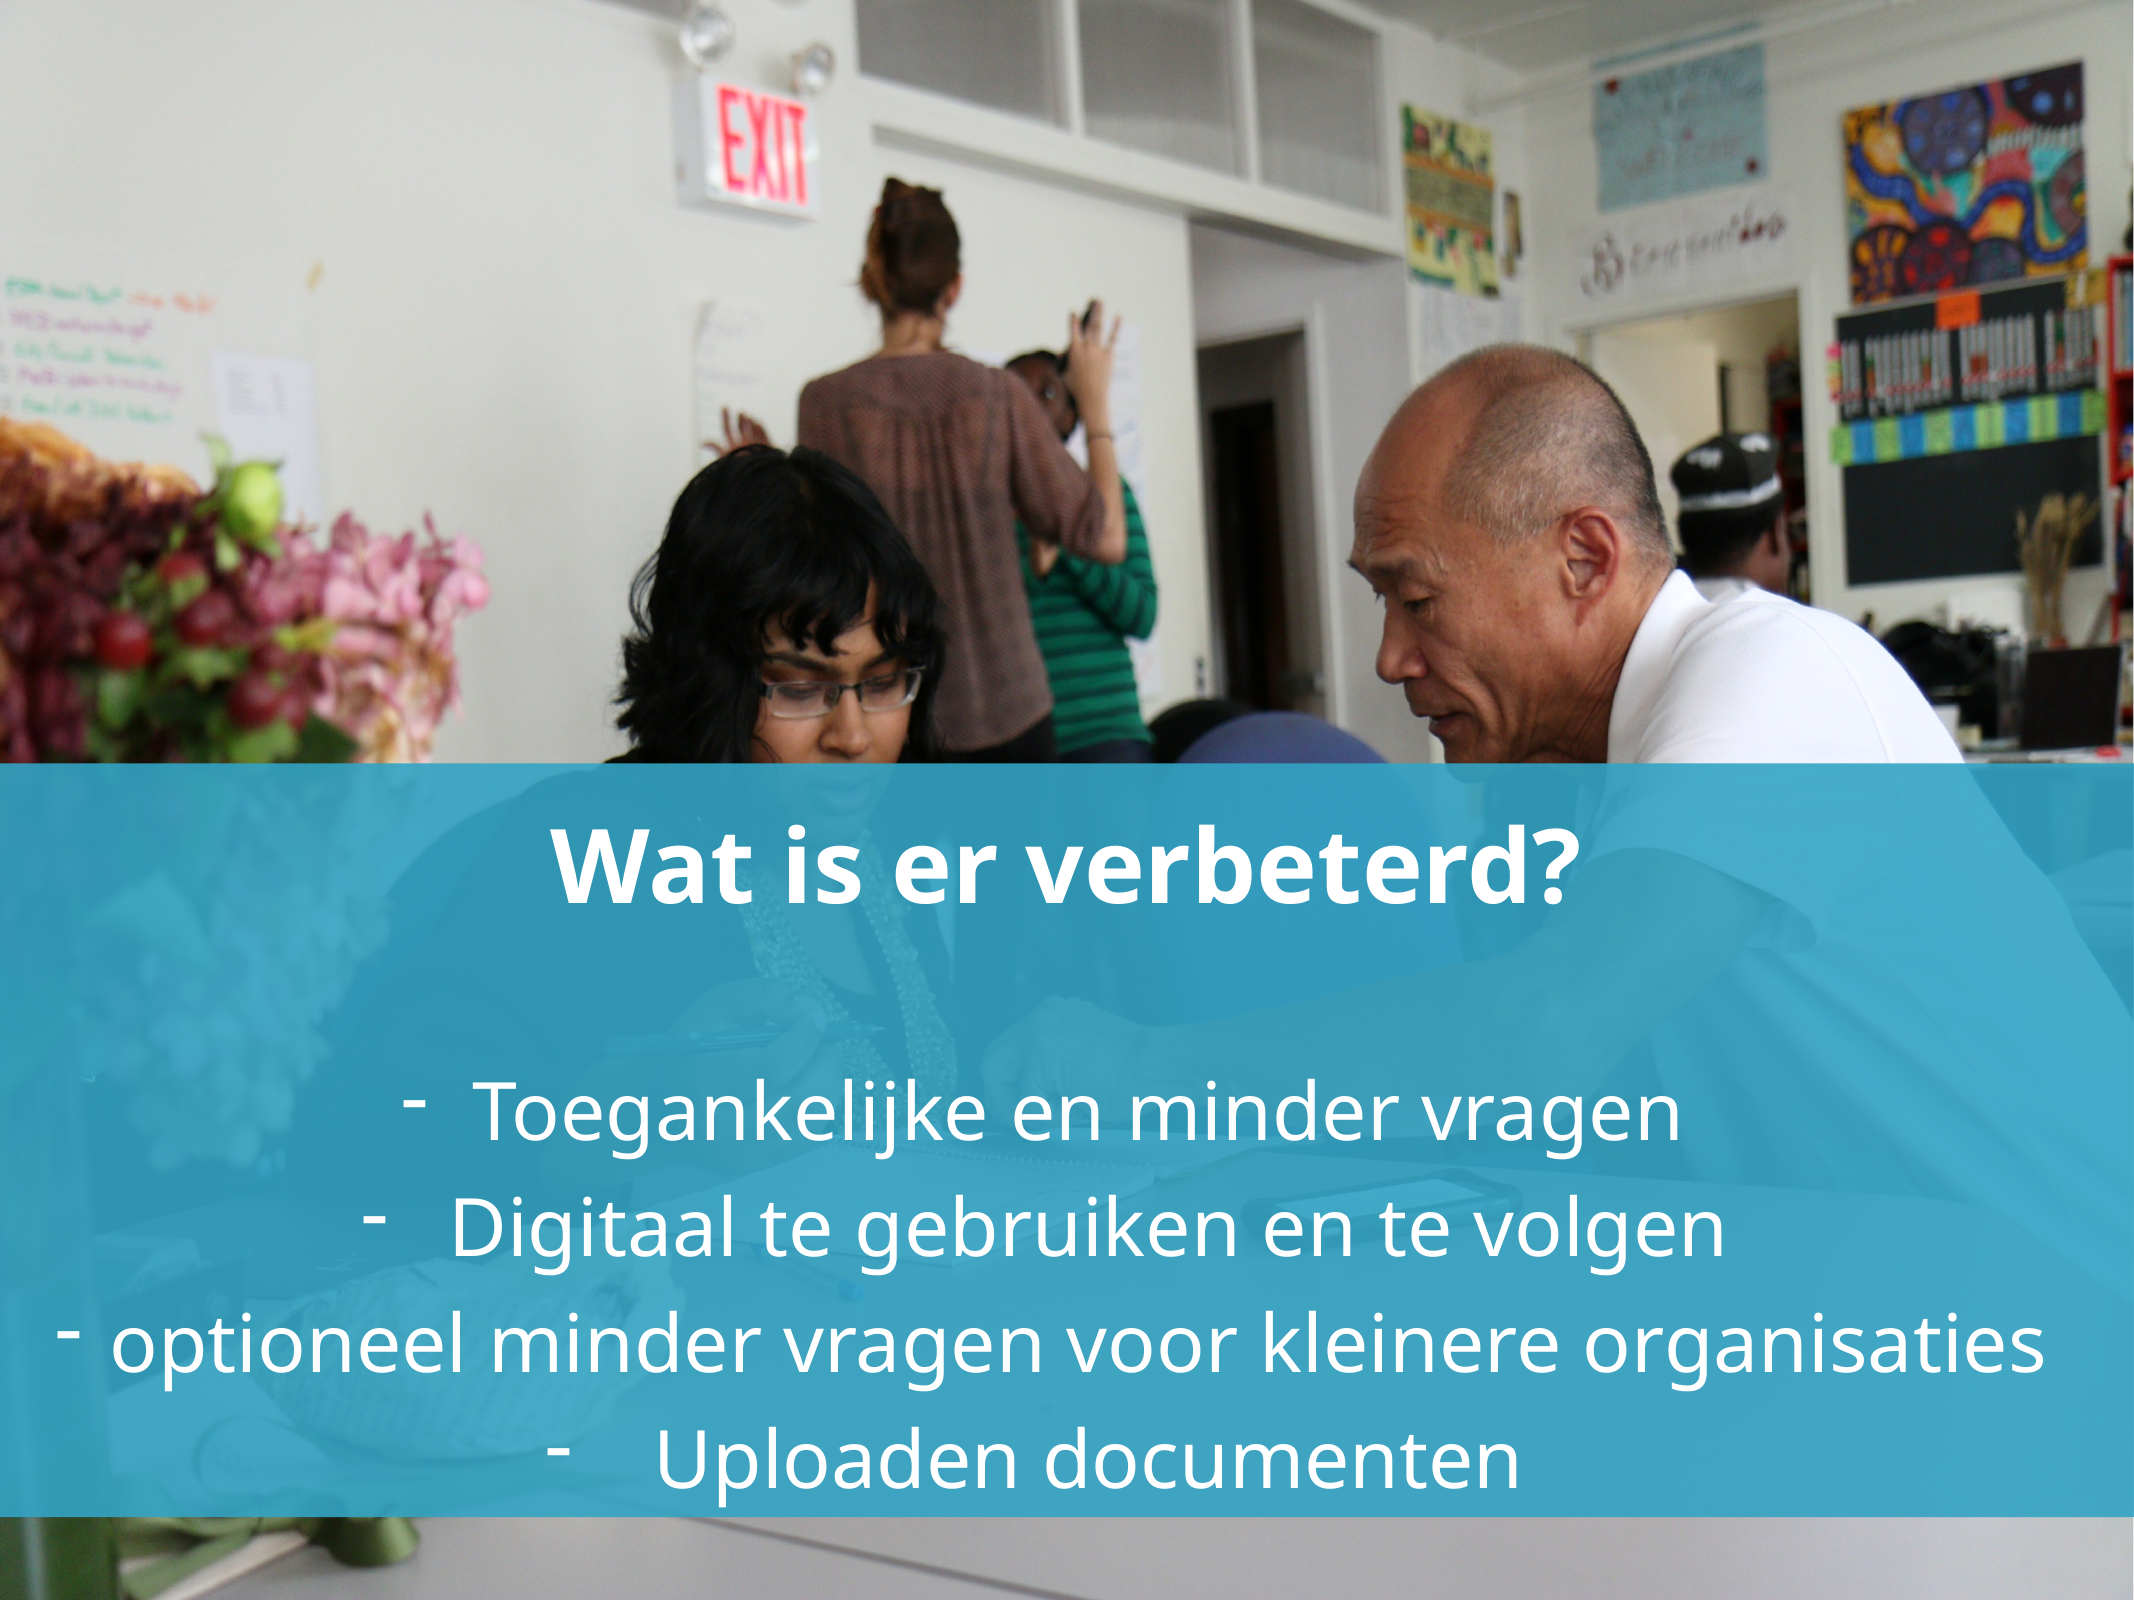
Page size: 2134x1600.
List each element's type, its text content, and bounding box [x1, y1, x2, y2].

picture [0, 0, 2134, 763]
text_box Wat is er verbeterd? Toegankelijke en minder vragen Digitaal te gebruiken en te volgen optioneel minder vragen voor kleinere organisaties Uploaden documenten [0, 763, 2134, 1518]
picture [0, 1518, 2134, 1600]
